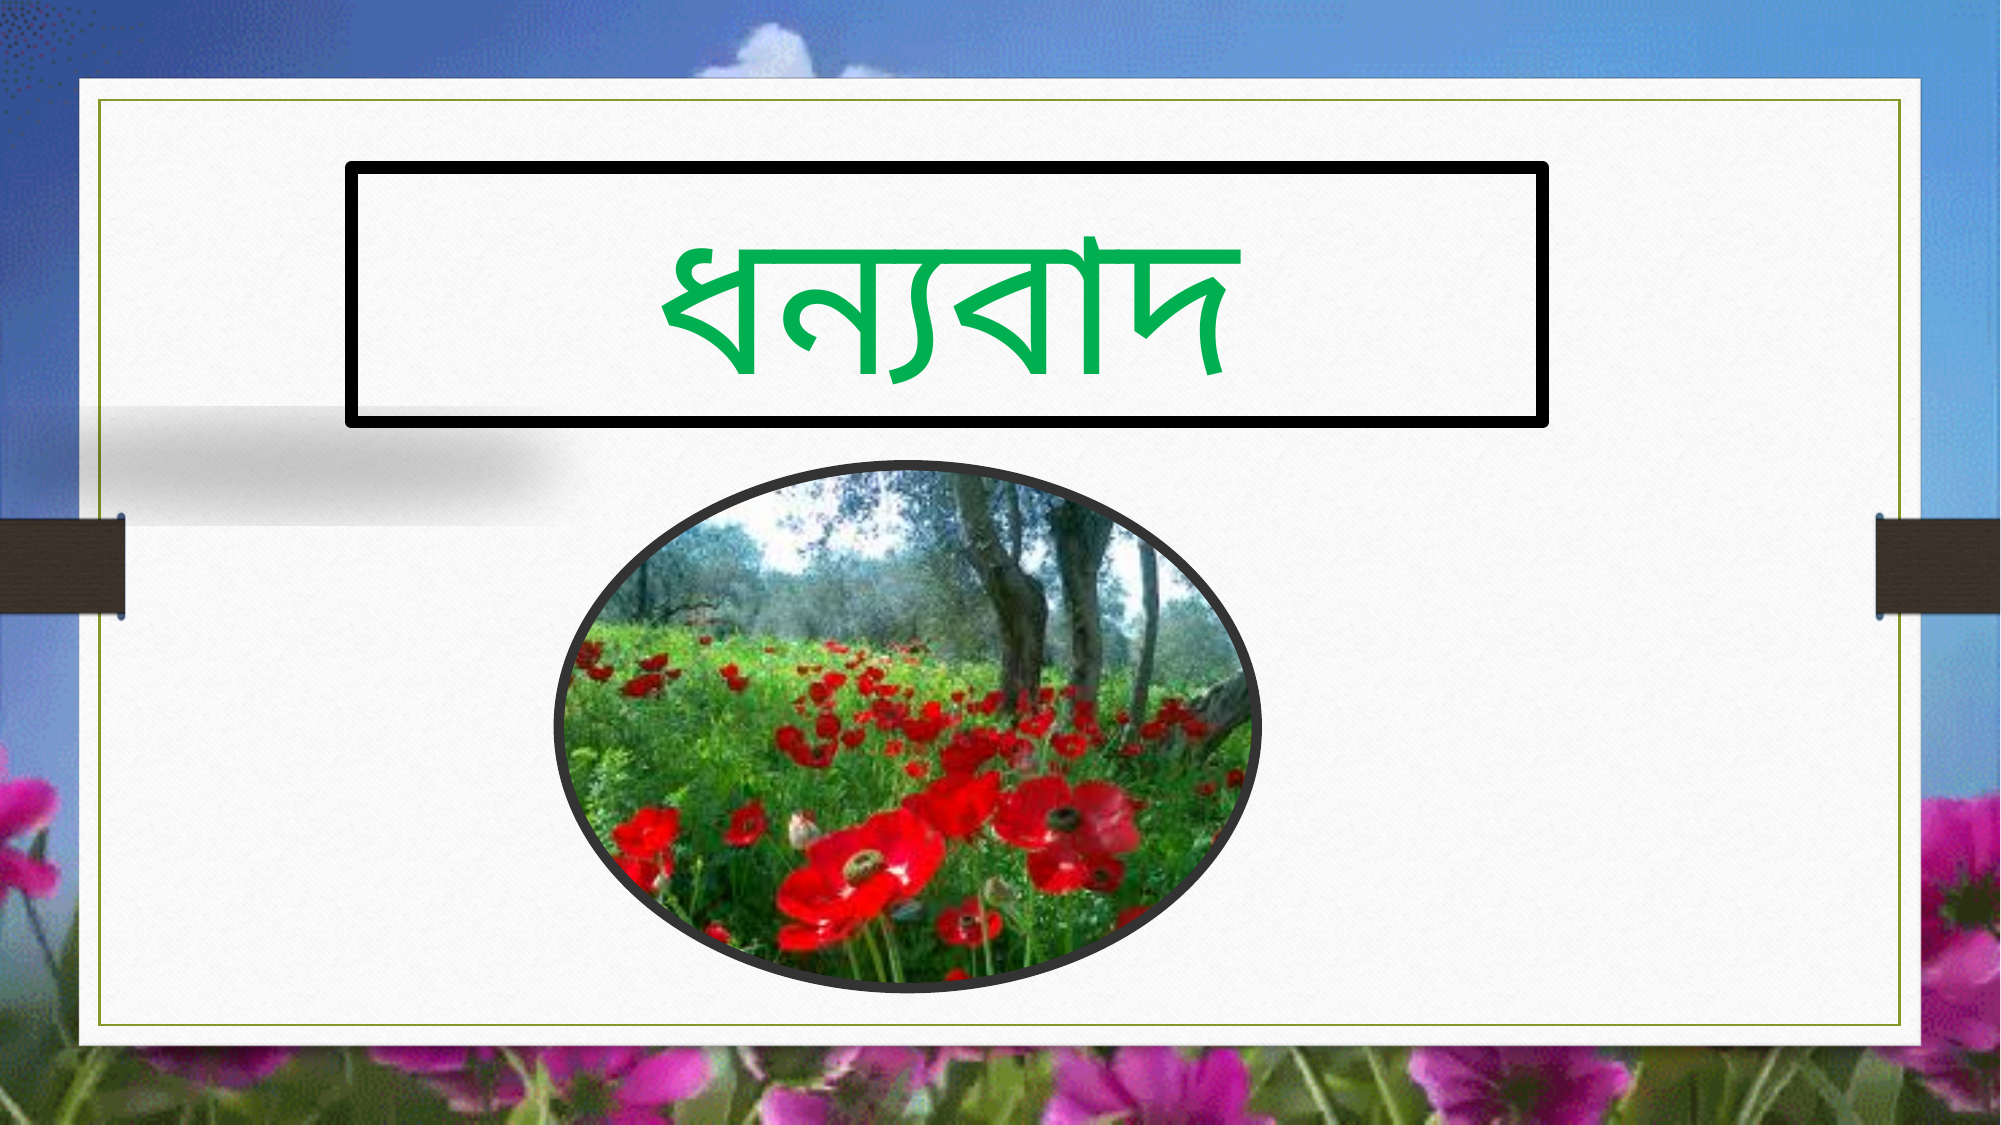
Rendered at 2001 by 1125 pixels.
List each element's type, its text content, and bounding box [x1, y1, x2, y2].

text_box ধন্যবাদ [351, 167, 1543, 423]
picture [0, 0, 2001, 1125]
